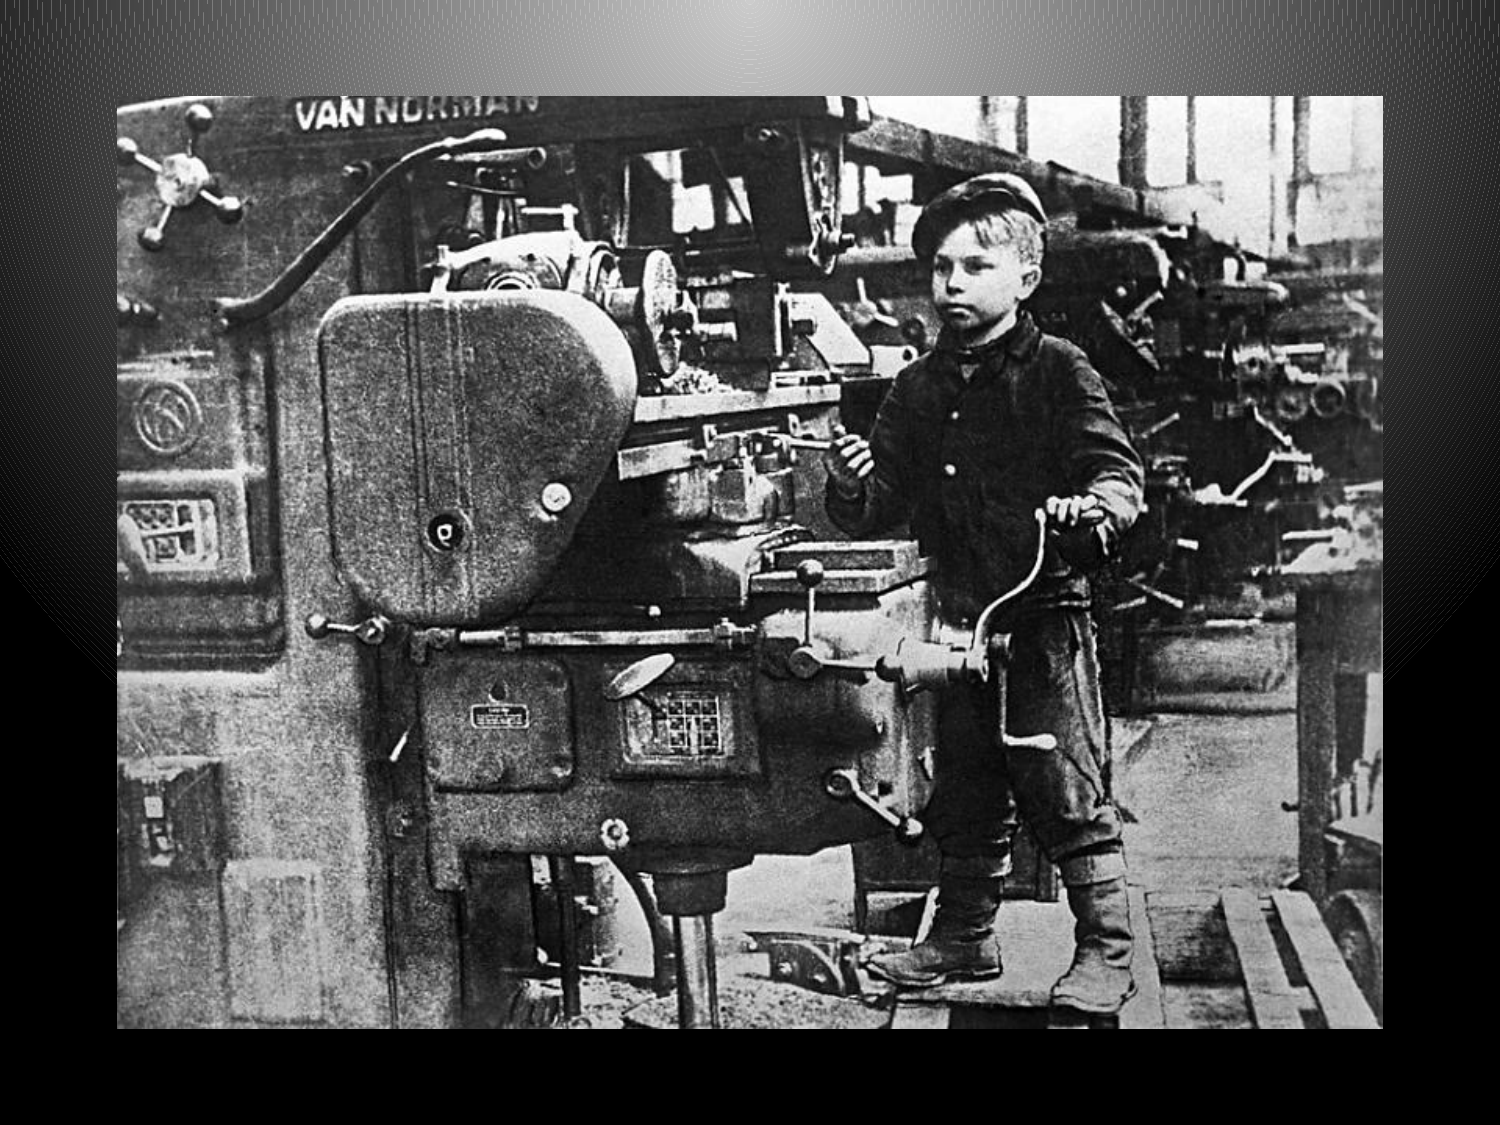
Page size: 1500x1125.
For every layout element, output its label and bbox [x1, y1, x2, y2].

picture [116, 95, 1383, 1030]
